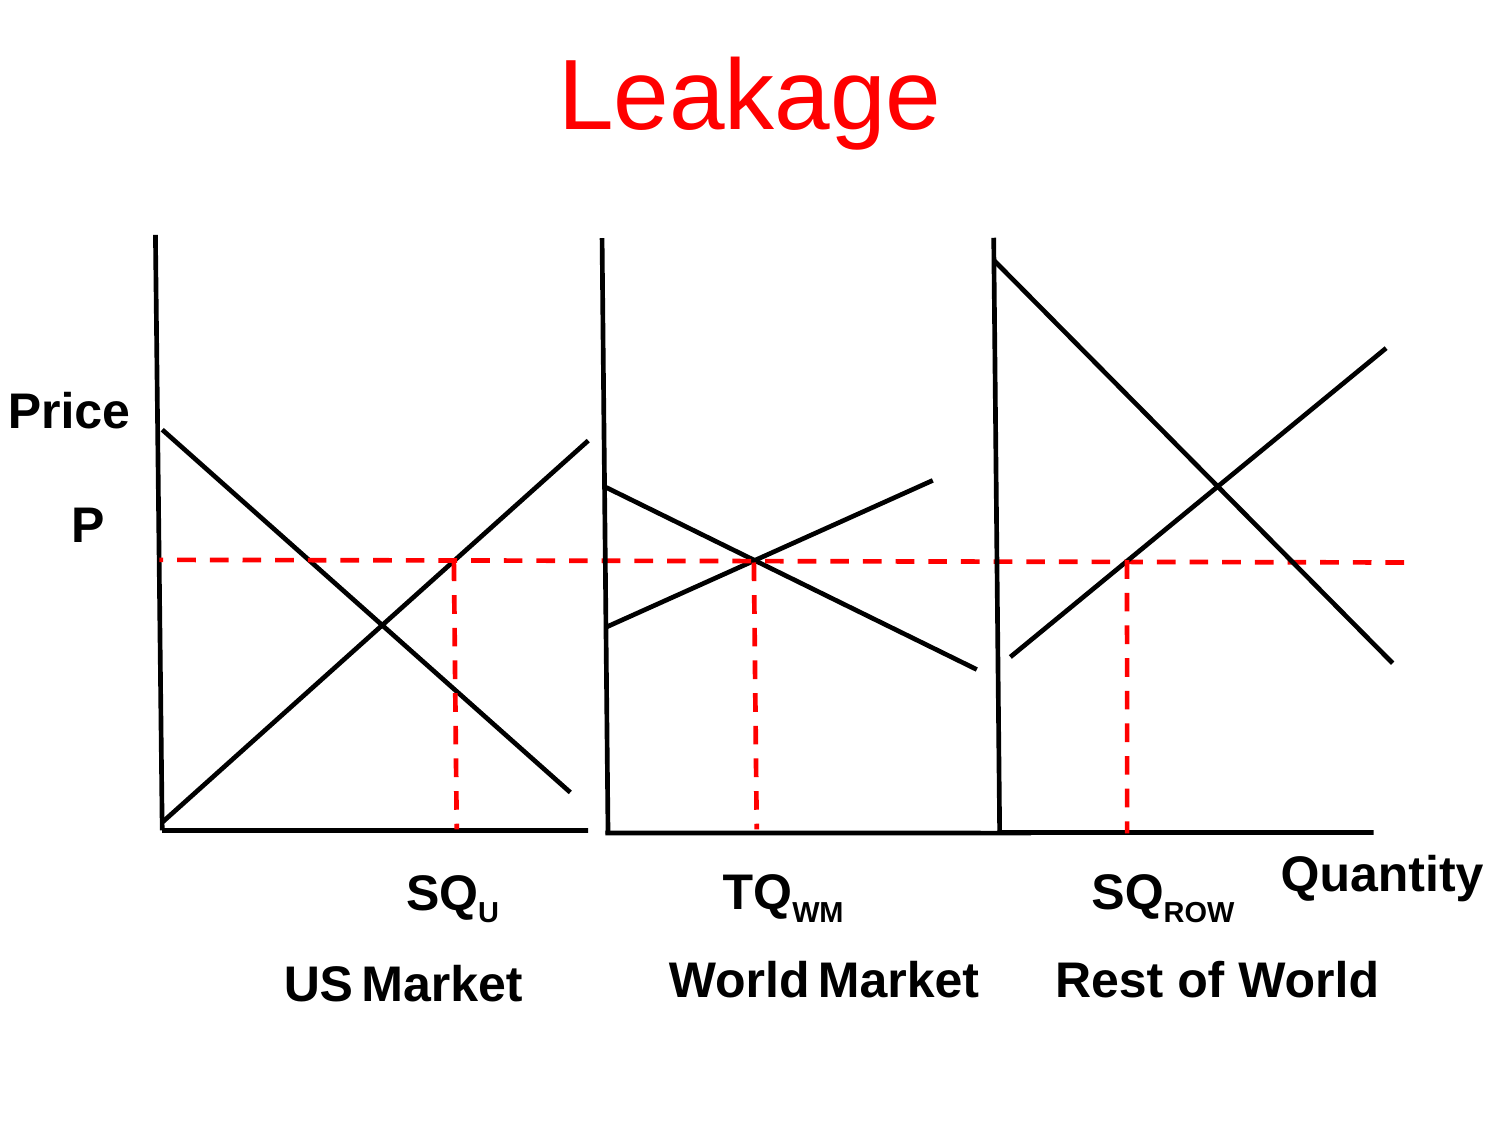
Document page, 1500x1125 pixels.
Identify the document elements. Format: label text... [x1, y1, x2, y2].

title Leakage [43, 0, 1457, 191]
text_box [0, 234, 1499, 1020]
